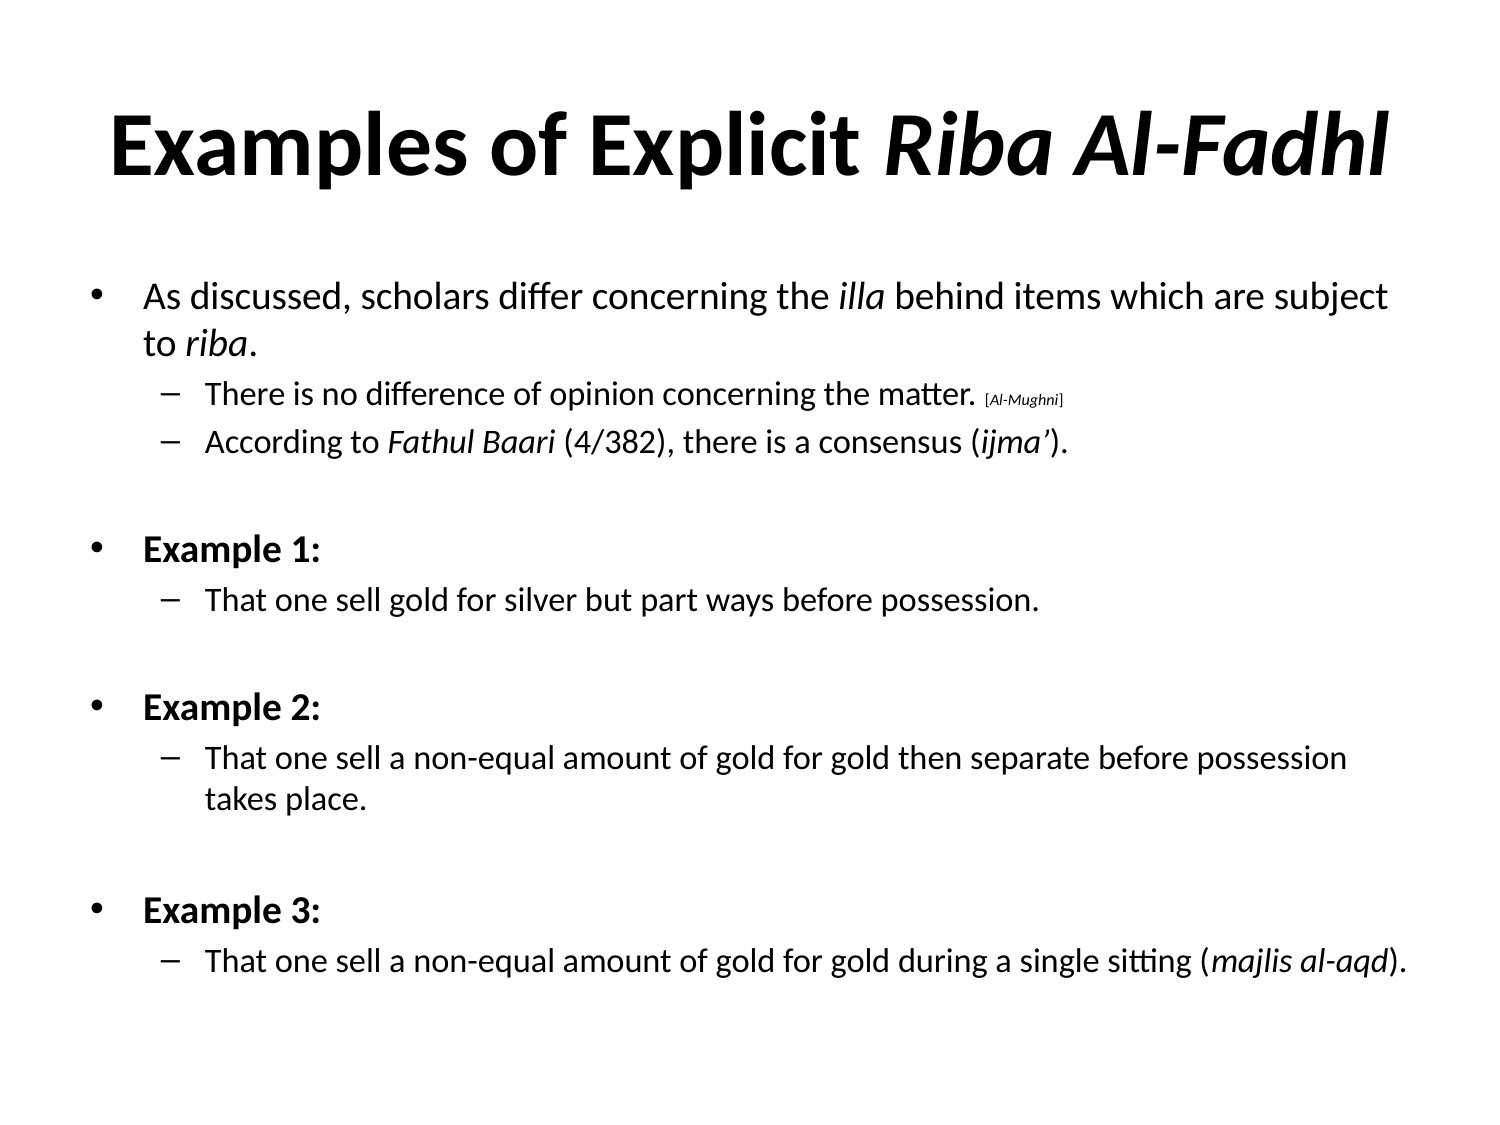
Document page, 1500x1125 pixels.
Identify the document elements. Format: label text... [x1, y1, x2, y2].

list As discussed, scholars differ concerning the illa behind items which are subject to riba. There is no difference of opinion concerning the matter. [Al-Mughni] According to Fathul Baari (4/382), there is a consensus (ijma’). Example 1: That one sell gold for silver but part ways before possession. Example 2: That one sell a non-equal amount of gold for gold then separate before possession takes place. Example 3: That one sell a non-equal amount of gold for gold during a single sitting (majlis al-aqd). [75, 262, 1425, 1005]
title Examples of Explicit Riba Al-Fadhl [75, 45, 1425, 233]
